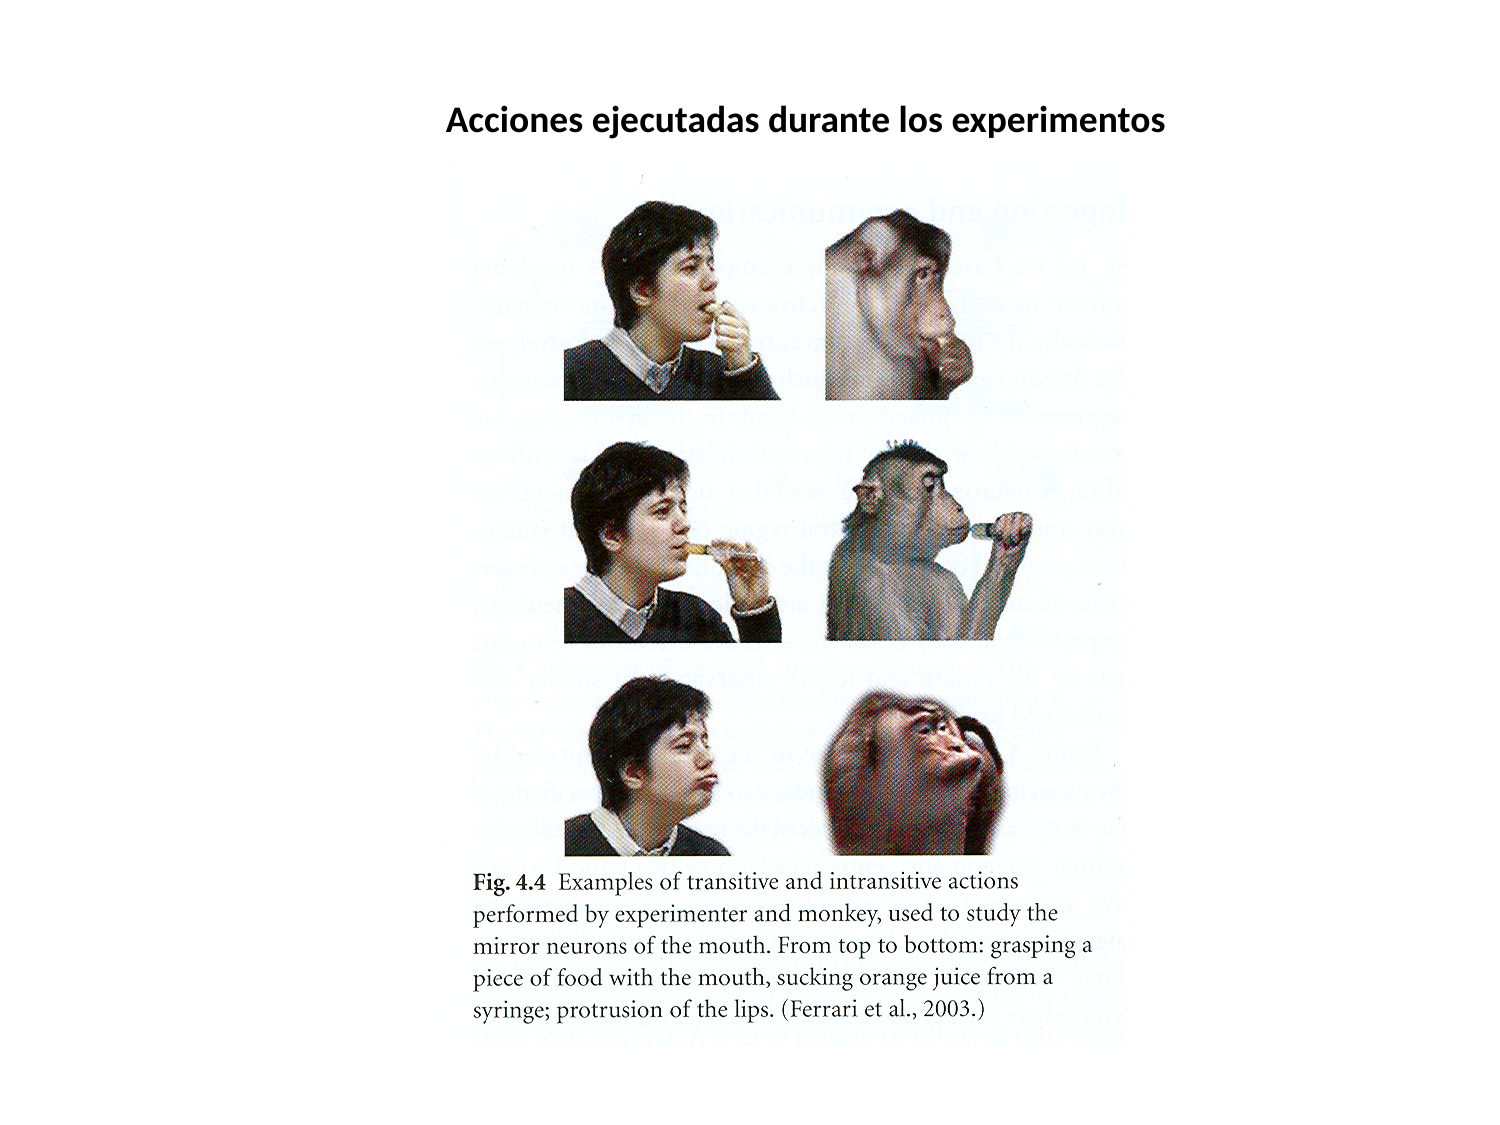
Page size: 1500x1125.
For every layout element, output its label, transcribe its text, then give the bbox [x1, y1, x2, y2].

picture [437, 158, 1126, 1048]
text_box Acciones ejecutadas durante los experimentos [431, 87, 1182, 148]
